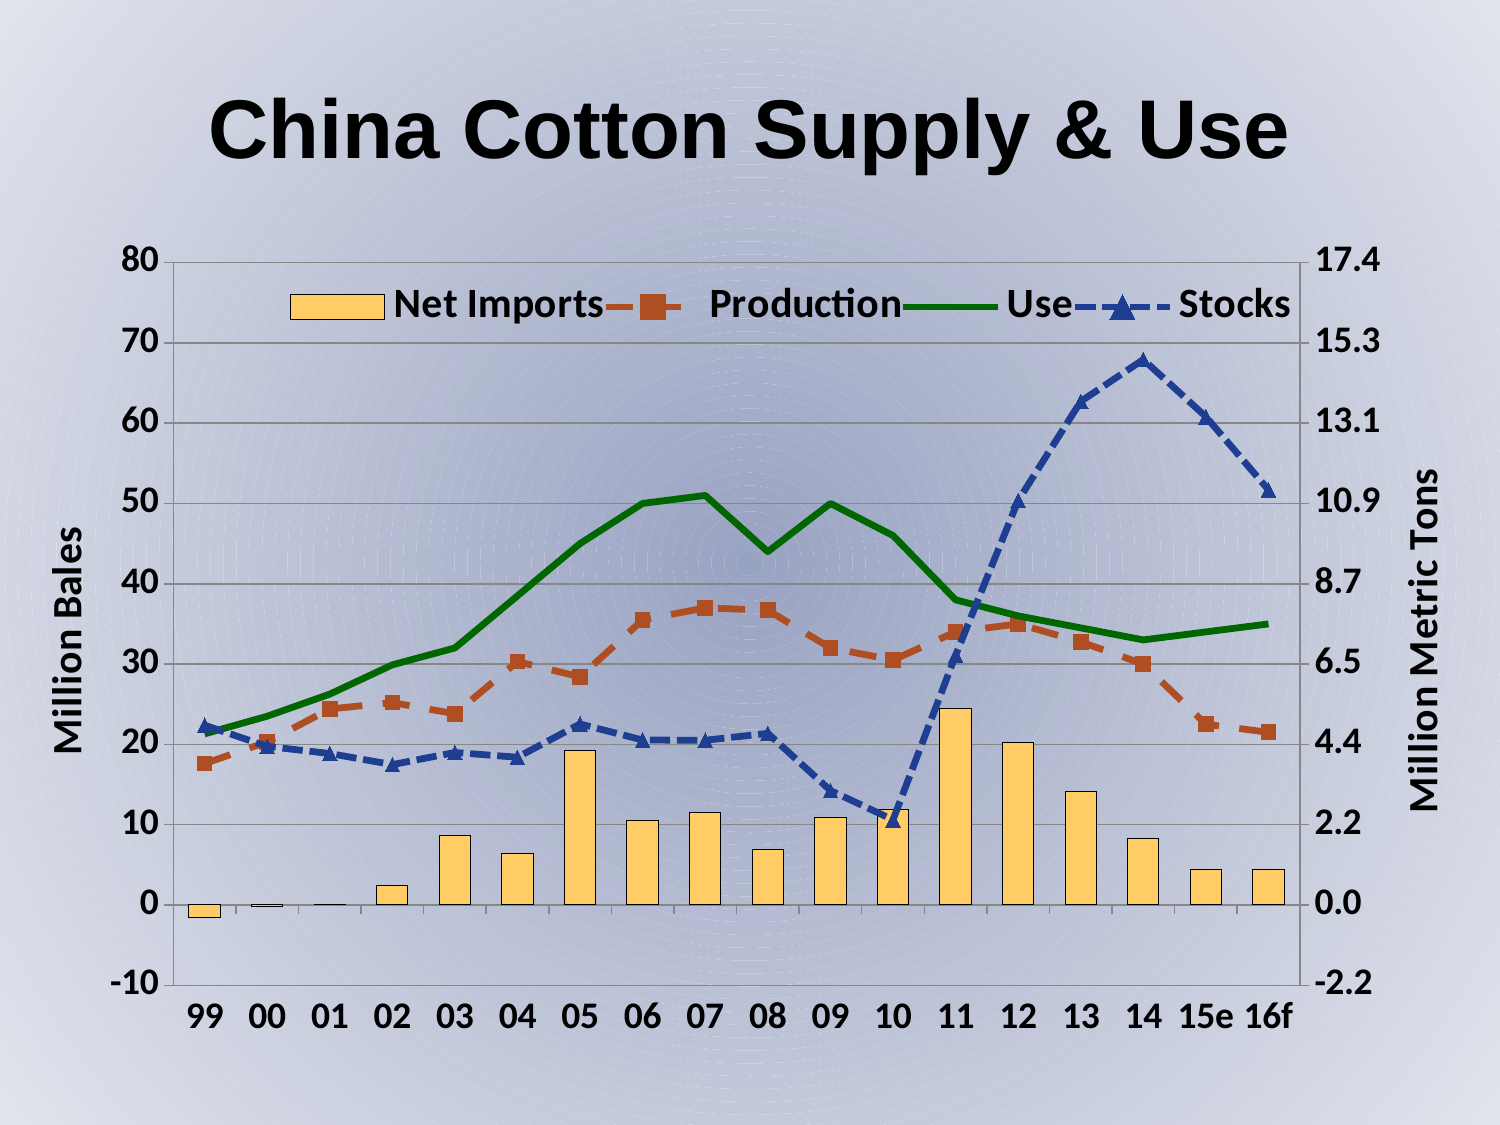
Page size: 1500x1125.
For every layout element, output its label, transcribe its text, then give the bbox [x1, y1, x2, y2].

chart [37, 174, 1461, 1075]
text_box China Cotton Supply & Use [37, 49, 1462, 175]
